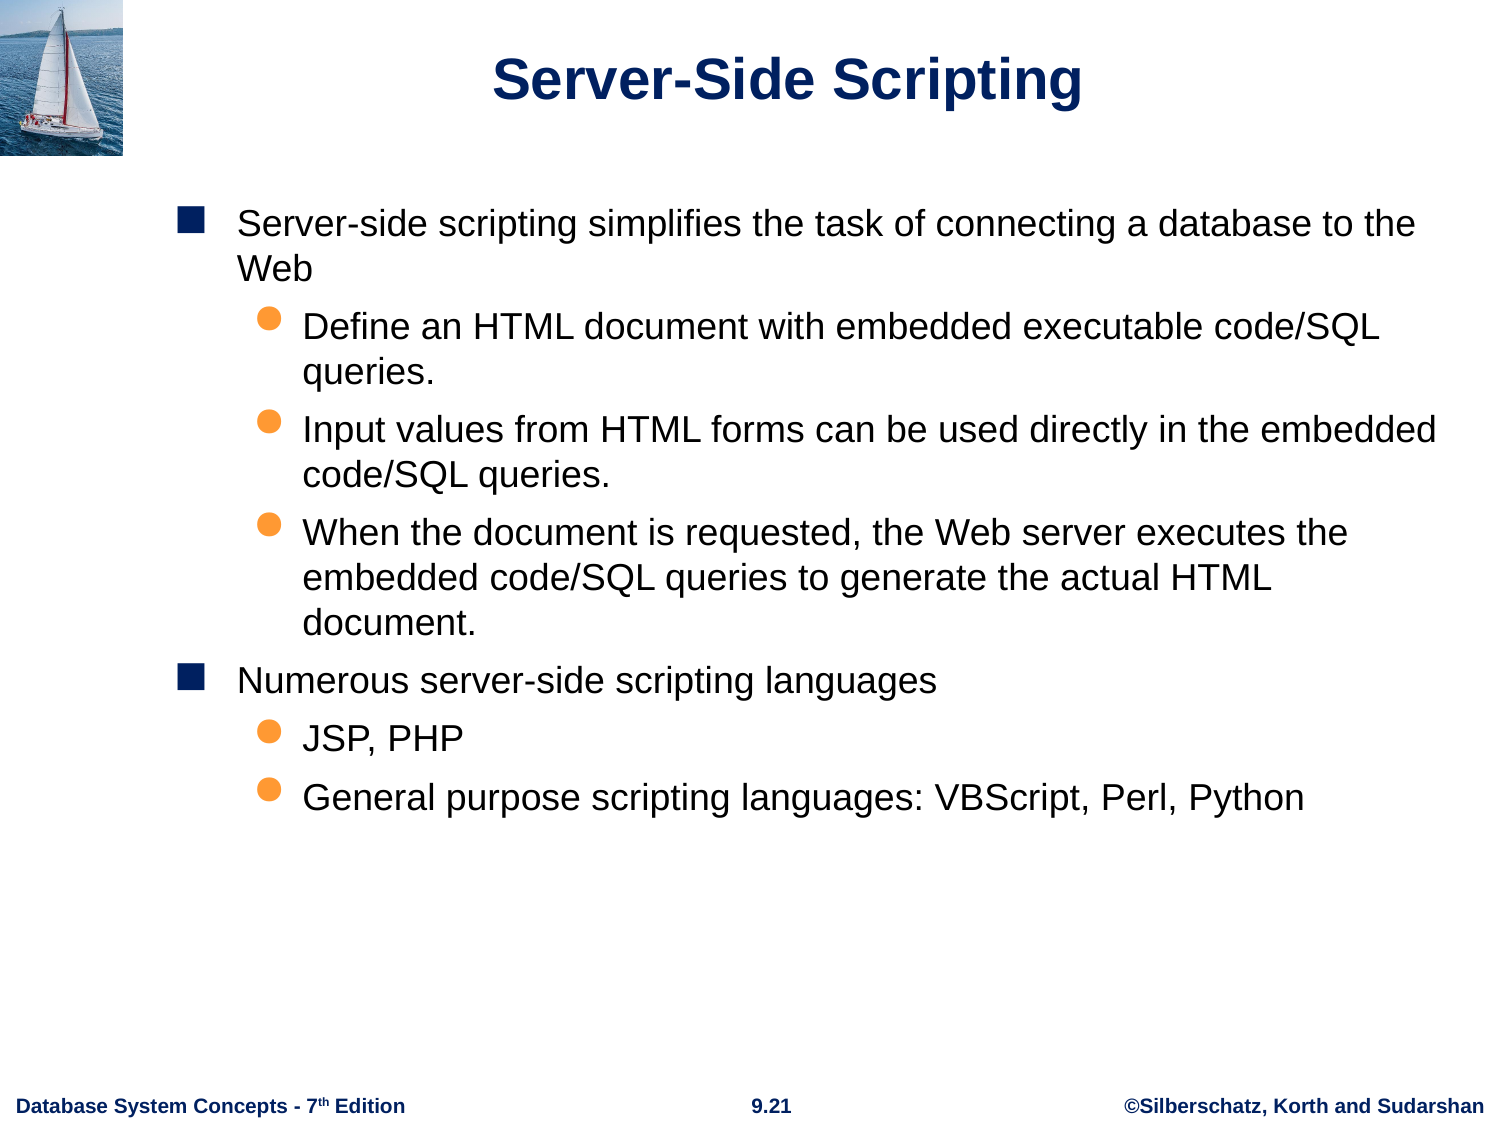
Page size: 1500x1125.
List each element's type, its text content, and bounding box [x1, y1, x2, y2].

list Server-side scripting simplifies the task of connecting a database to the Web Define an HTML document with embedded executable code/SQL queries. Input values from HTML forms can be used directly in the embedded code/SQL queries. When the document is requested, the Web server executes the embedded code/SQL queries to generate the actual HTML document. Numerous server-side scripting languages JSP, PHP General purpose scripting languages: VBScript, Perl, Python [165, 191, 1455, 756]
picture [0, 0, 123, 156]
title Server-Side Scripting [125, 18, 1452, 120]
